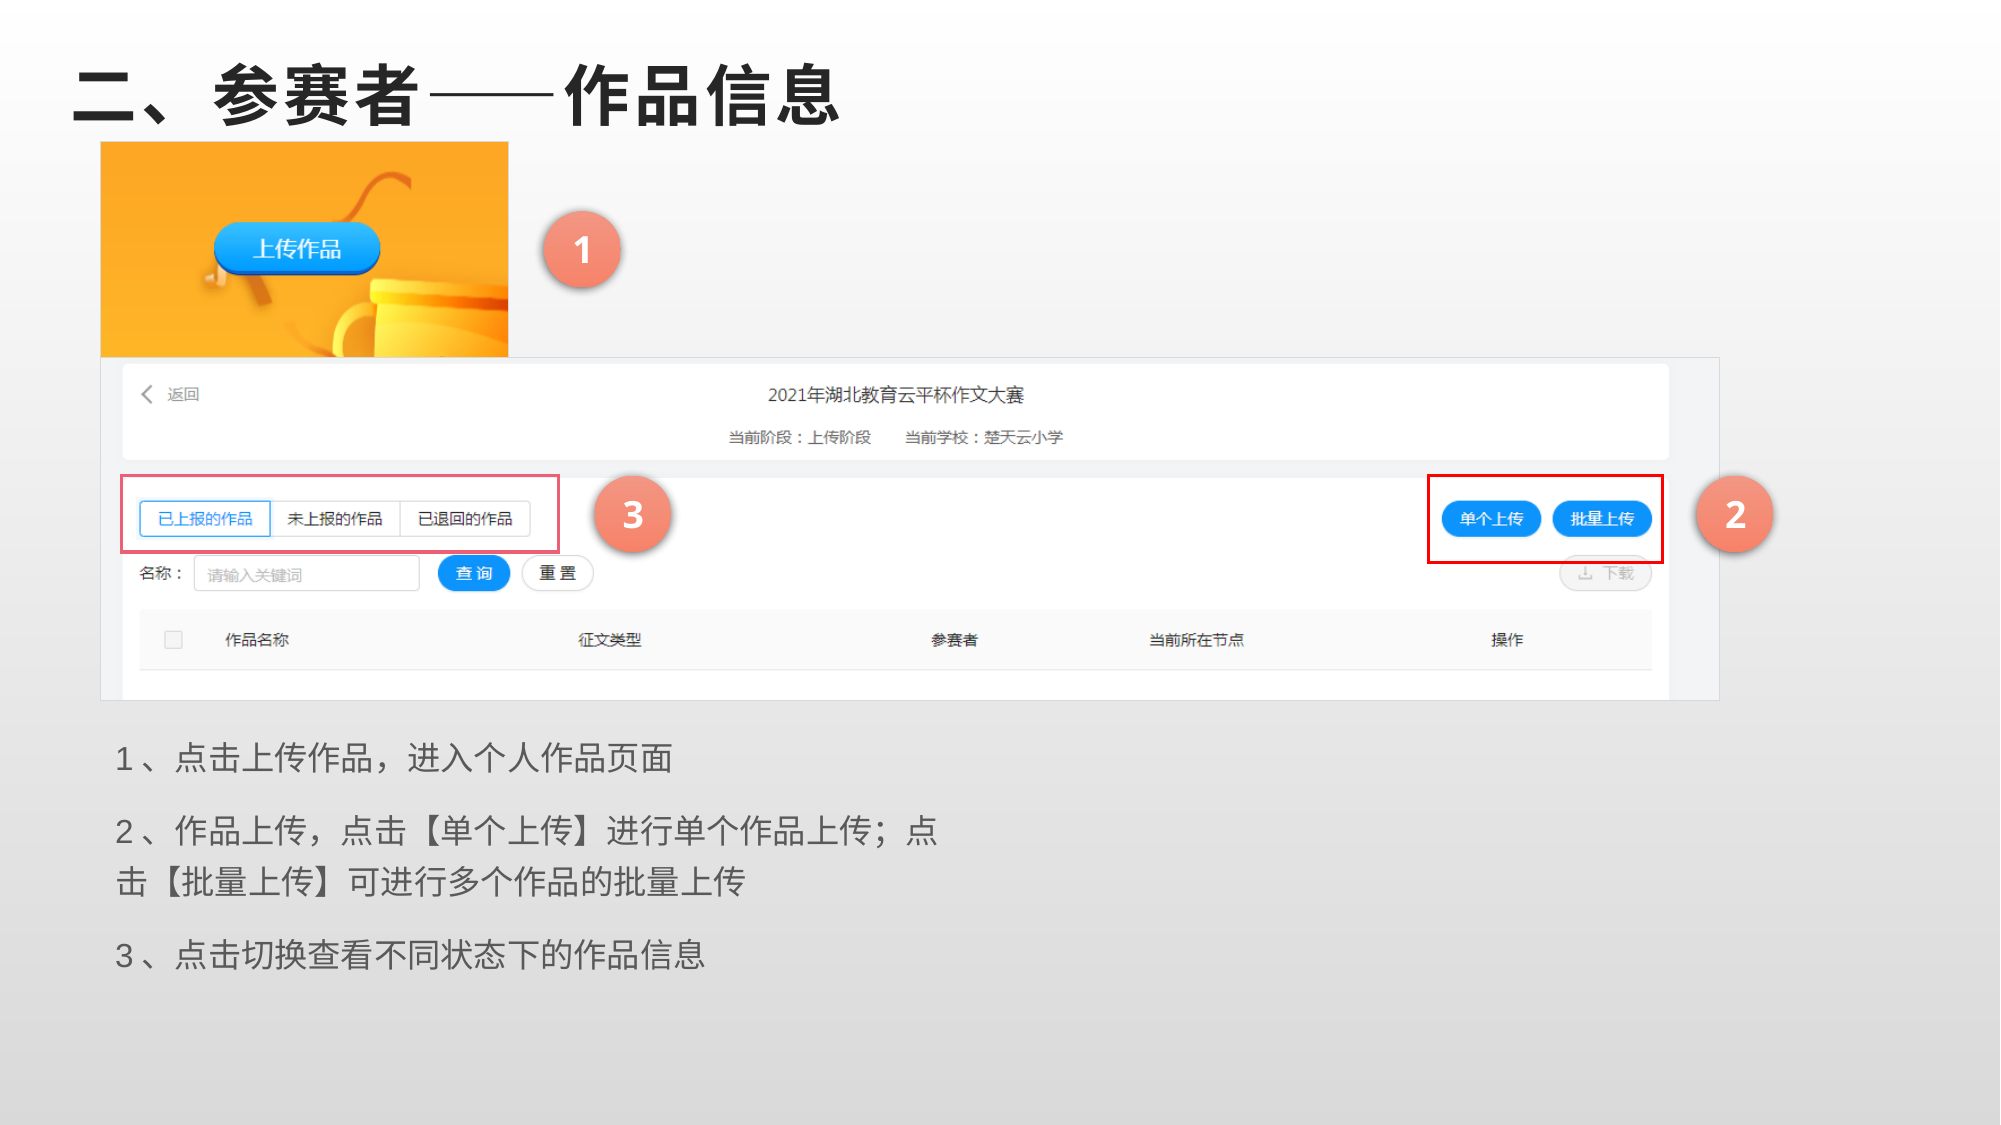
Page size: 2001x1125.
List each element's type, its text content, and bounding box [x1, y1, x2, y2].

text_box 二、参赛者——作品信息 [56, 0, 1422, 142]
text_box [594, 475, 672, 552]
picture [100, 141, 1720, 701]
text_box 1、点击上传作品，进入个人作品页面 2、作品上传，点击【单个上传】进行单个作品上传；点击【批量上传】可进行多个作品的批量上传 3、点击切换查看不同状态下的作品信息 [100, 717, 972, 1056]
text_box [1696, 475, 1774, 552]
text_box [544, 211, 621, 288]
